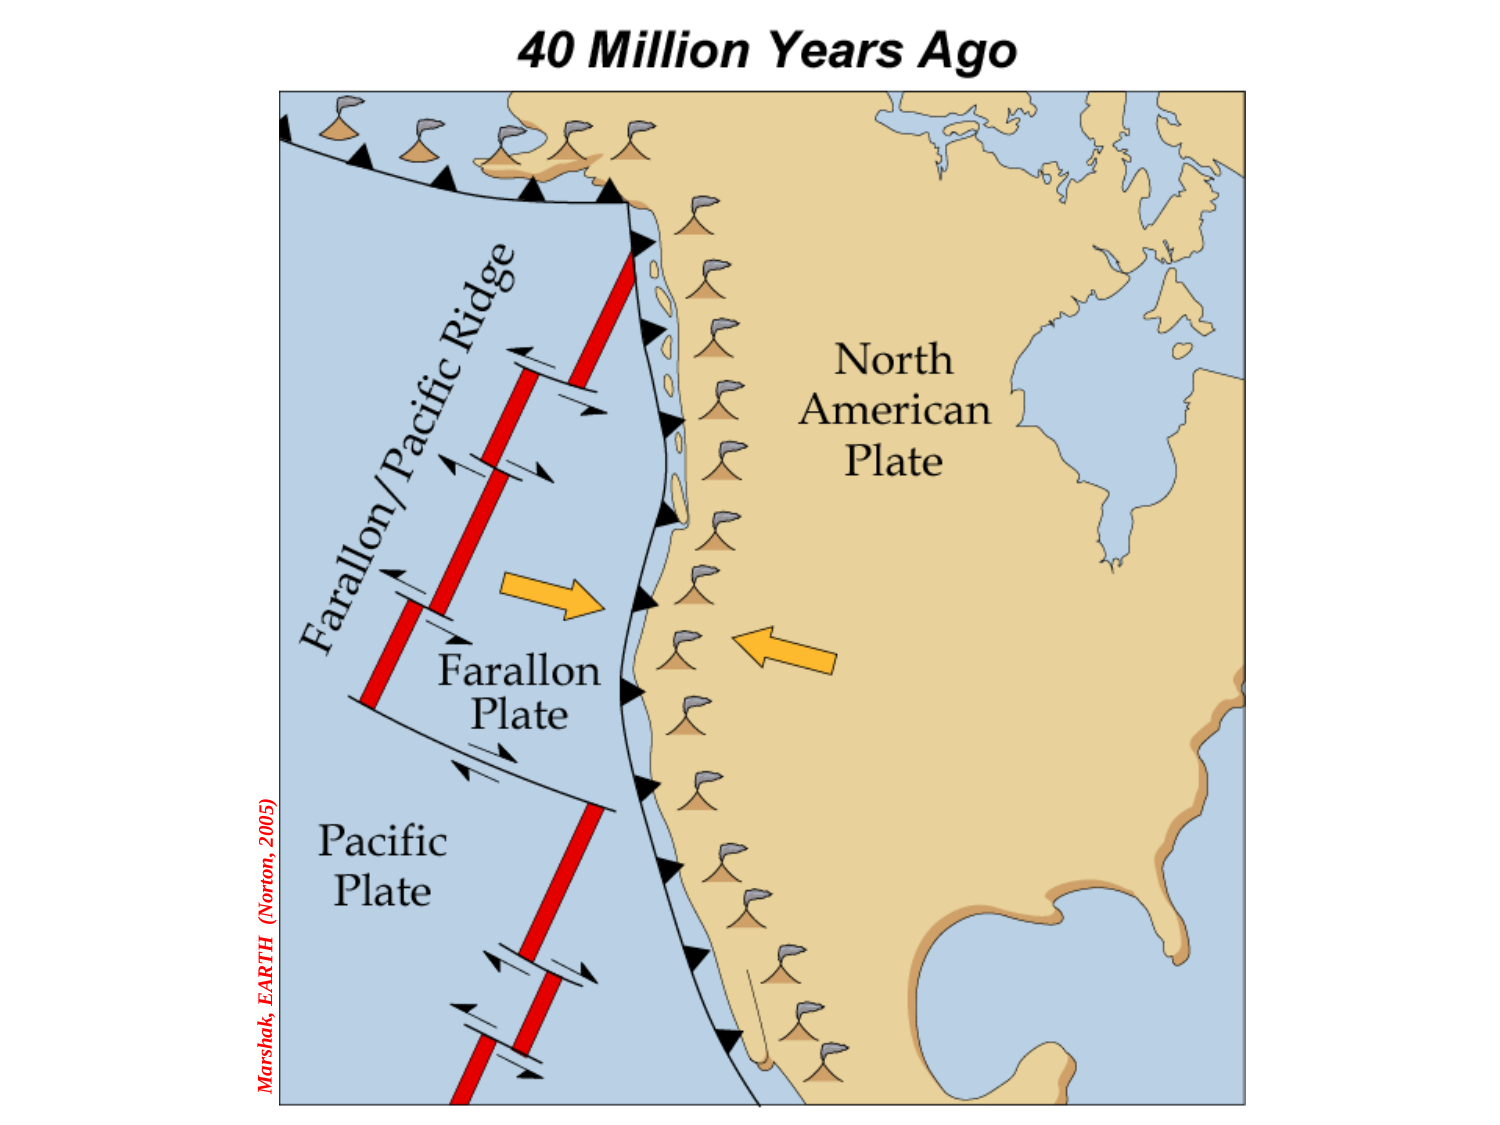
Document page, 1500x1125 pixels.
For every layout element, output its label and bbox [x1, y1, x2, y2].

text_box [249, 16, 1246, 1111]
